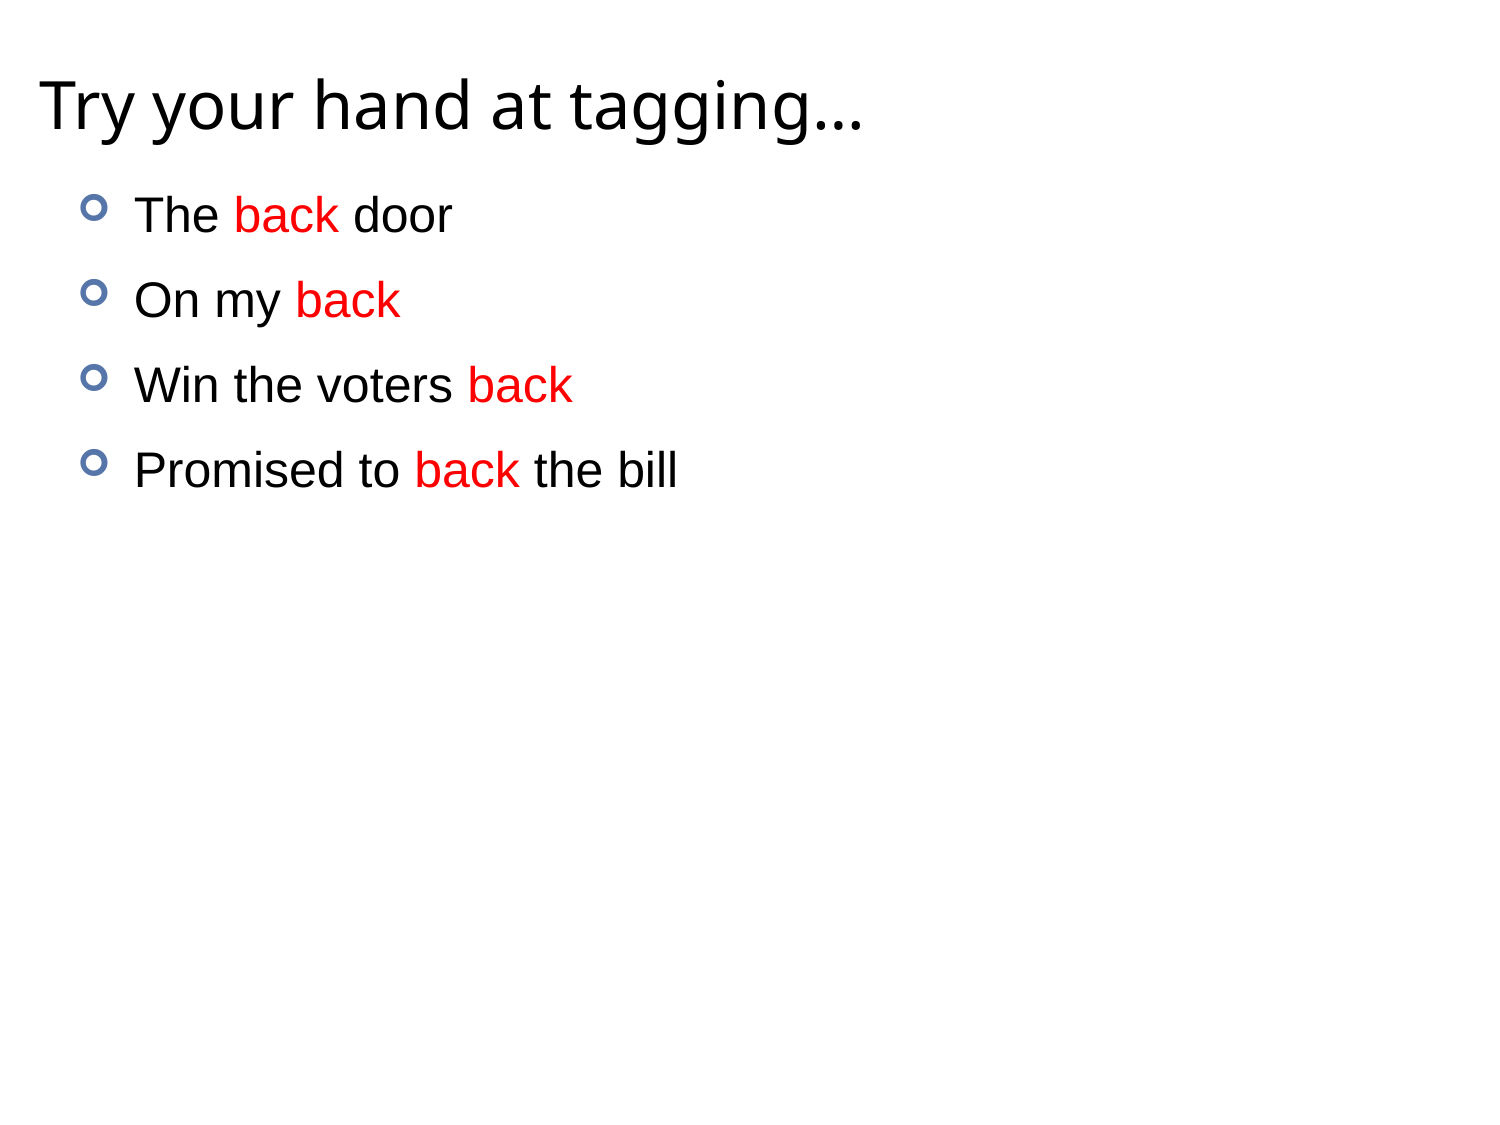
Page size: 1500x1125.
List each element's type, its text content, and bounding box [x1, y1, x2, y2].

title Try your hand at tagging… [24, 18, 1451, 188]
list The back door On my back Win the voters back Promised to back the bill [62, 174, 1451, 1013]
